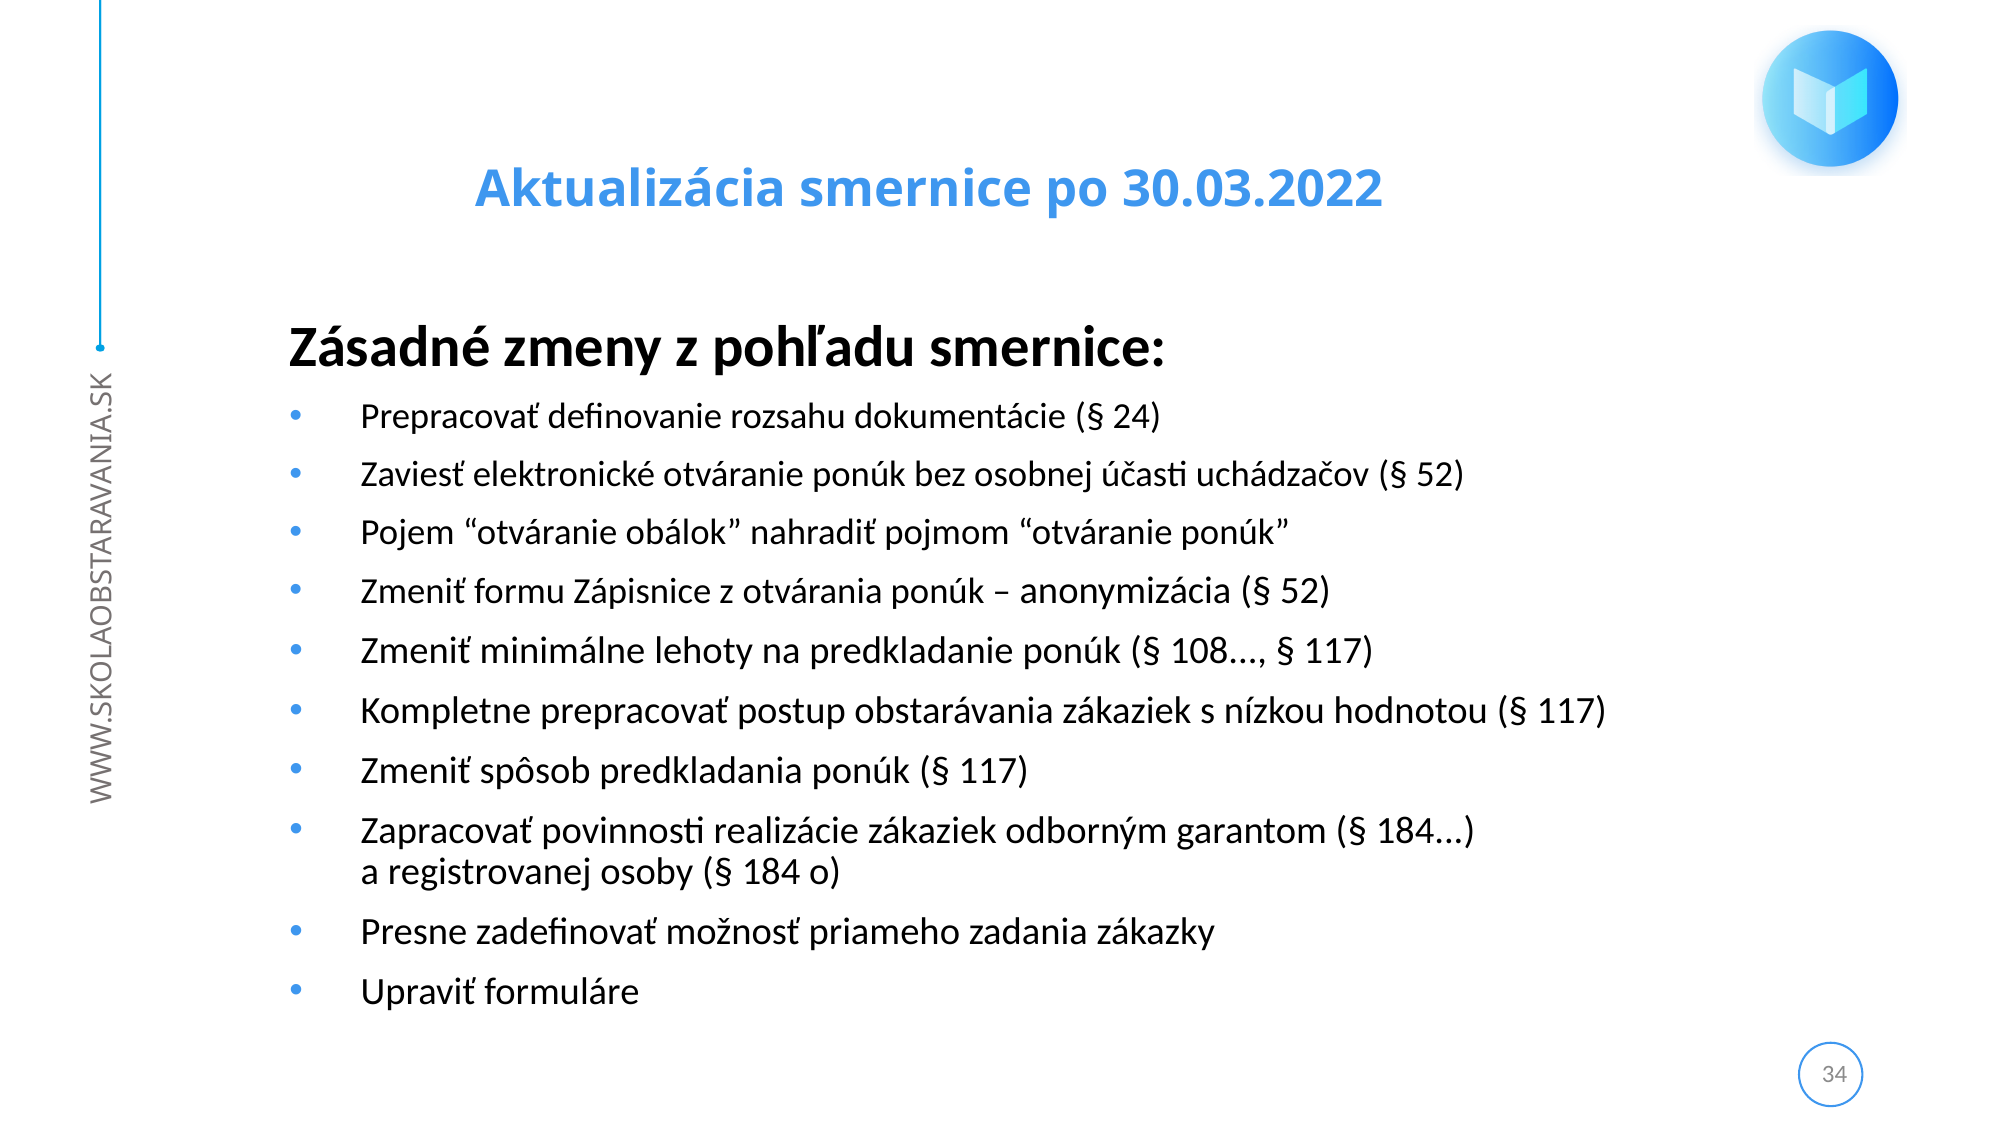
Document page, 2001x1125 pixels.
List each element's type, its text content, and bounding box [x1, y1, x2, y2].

slide_number 34 [1412, 1042, 1863, 1103]
title Aktualizácia smernice po 30.03.2022 [179, 100, 1680, 226]
picture [1754, 25, 1907, 176]
text_box Zásadné zmeny z pohľadu smernice: Prepracovať definovanie rozsahu dokumentácie (§ 24) Zaviesť elektronické otváranie ponúk bez osobnej účasti uchádzačov (§ 52) Pojem “otváranie obálok” nahradiť pojmom “otváranie ponúk” Zmeniť formu Zápisnice z otvárania ponúk – anonymizácia (§ 52) Zmeniť minimálne lehoty na predkladanie ponúk (§ 108..., § 117) Kompletne prepracovať postup obstarávania zákaziek s nízkou hodnotou (§ 117) Zmeniť spôsob predkladania ponúk (§ 117) Zapracovať povinnosti realizácie zákaziek odborným garantom (§ 184...) a registrovanej osoby (§ 184 o) Presne zadefinovať možnosť priameho zadania zákazky Upraviť formuláre [274, 307, 1726, 1025]
text_box www.skolaobstaravania.sk [74, 305, 125, 820]
text_box [1817, 1103, 1845, 1107]
